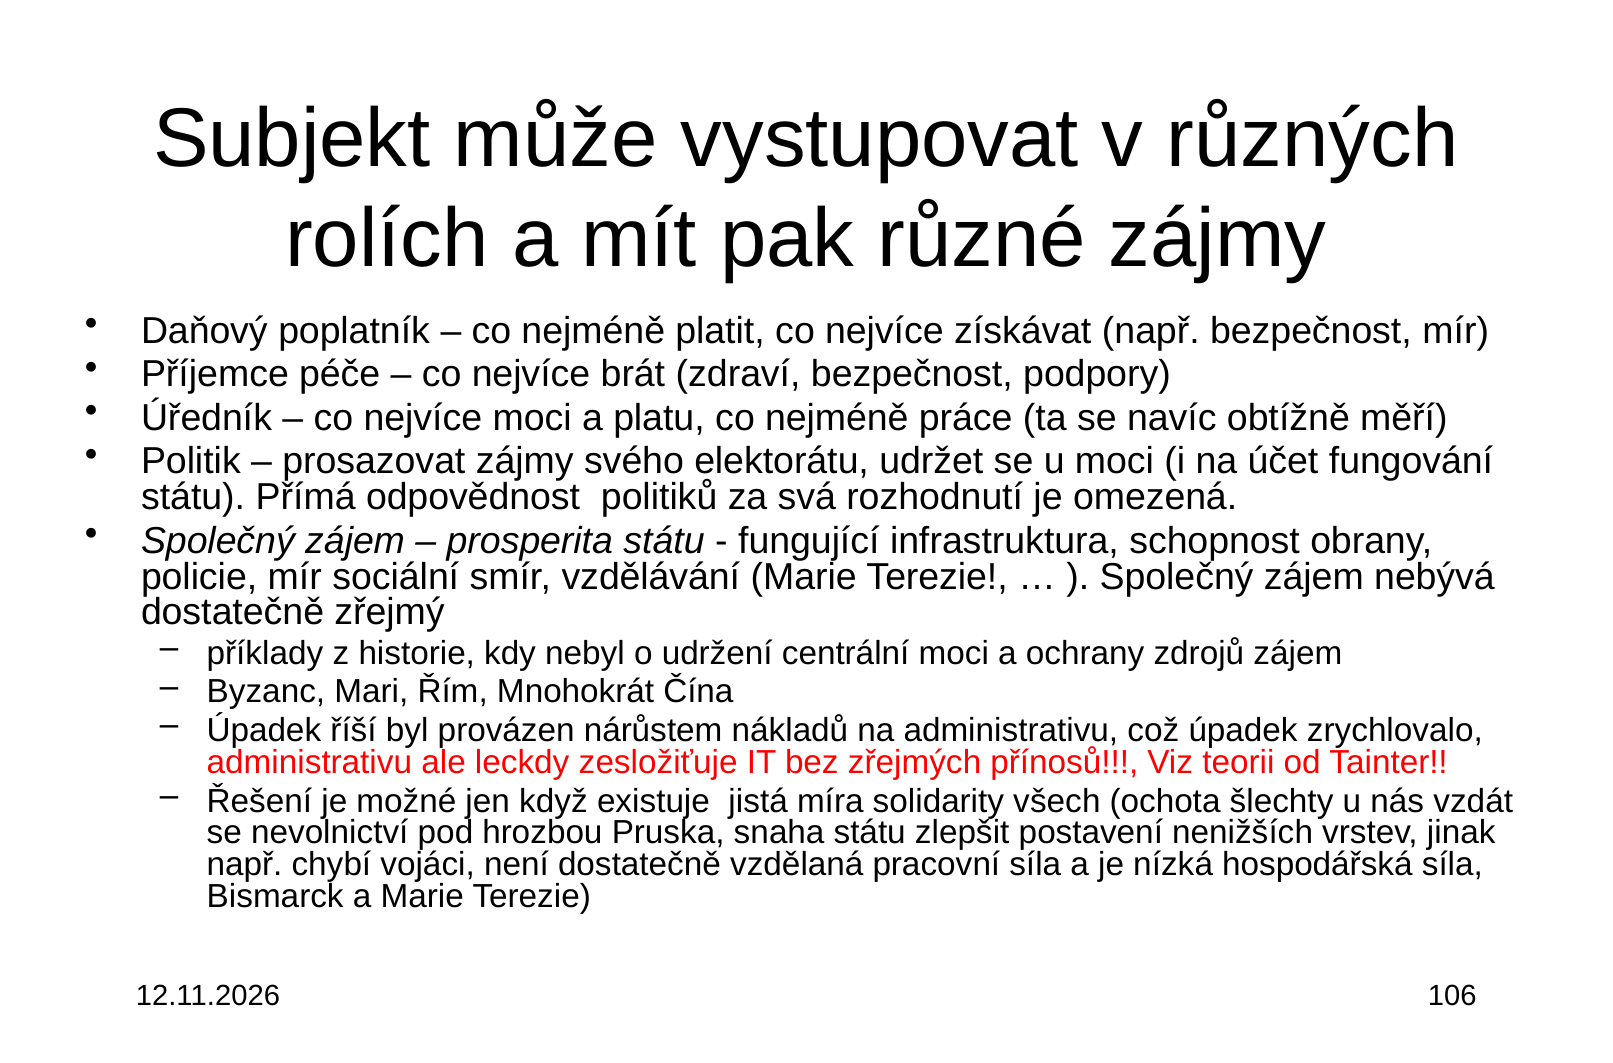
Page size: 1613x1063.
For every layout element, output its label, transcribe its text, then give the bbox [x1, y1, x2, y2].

title Subjekt může vystupovat v různých rolích a mít pak různé zájmy [69, 94, 1543, 272]
list Daňový poplatník – co nejméně platit, co nejvíce získávat (např. bezpečnost, mír) Příjemce péče – co nejvíce brát (zdraví, bezpečnost, podpory) Úředník – co nejvíce moci a platu, co nejméně práce (ta se navíc obtížně měří) Politik – prosazovat zájmy svého elektorátu, udržet se u moci (i na účet fungování státu). Přímá odpovědnost politiků za svá rozhodnutí je omezená. Společný zájem – prosperita státu - fungující infrastruktura, schopnost obrany, policie, mír sociální smír, vzdělávání (Marie Terezie!, … ). Společný zájem nebývá dostatečně zřejmý příklady z historie, kdy nebyl o udržení centrální moci a ochrany zdrojů zájem Byzanc, Mari, Řím, Mnohokrát Čína Úpadek říší byl provázen nárůstem nákladů na administrativu, což úpadek zrychlovalo, administrativu ale leckdy zesložiťuje IT bez zřejmých přínosů!!!, Viz teorii od Tainter!! Řešení je možné jen když existuje jistá míra solidarity všech (ochota šlechty u nás vzdát se nevolnictví pod hrozbou Pruska, snaha státu zlepšit postavení nenižších vrstev, jinak např. chybí vojáci, není dostatečně vzdělaná pracovní síla a je nízká hospodářská síla, Bismarck a Marie Terezie) [69, 307, 1543, 945]
slide_number 106 [1155, 968, 1492, 1040]
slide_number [120, 968, 457, 1040]
